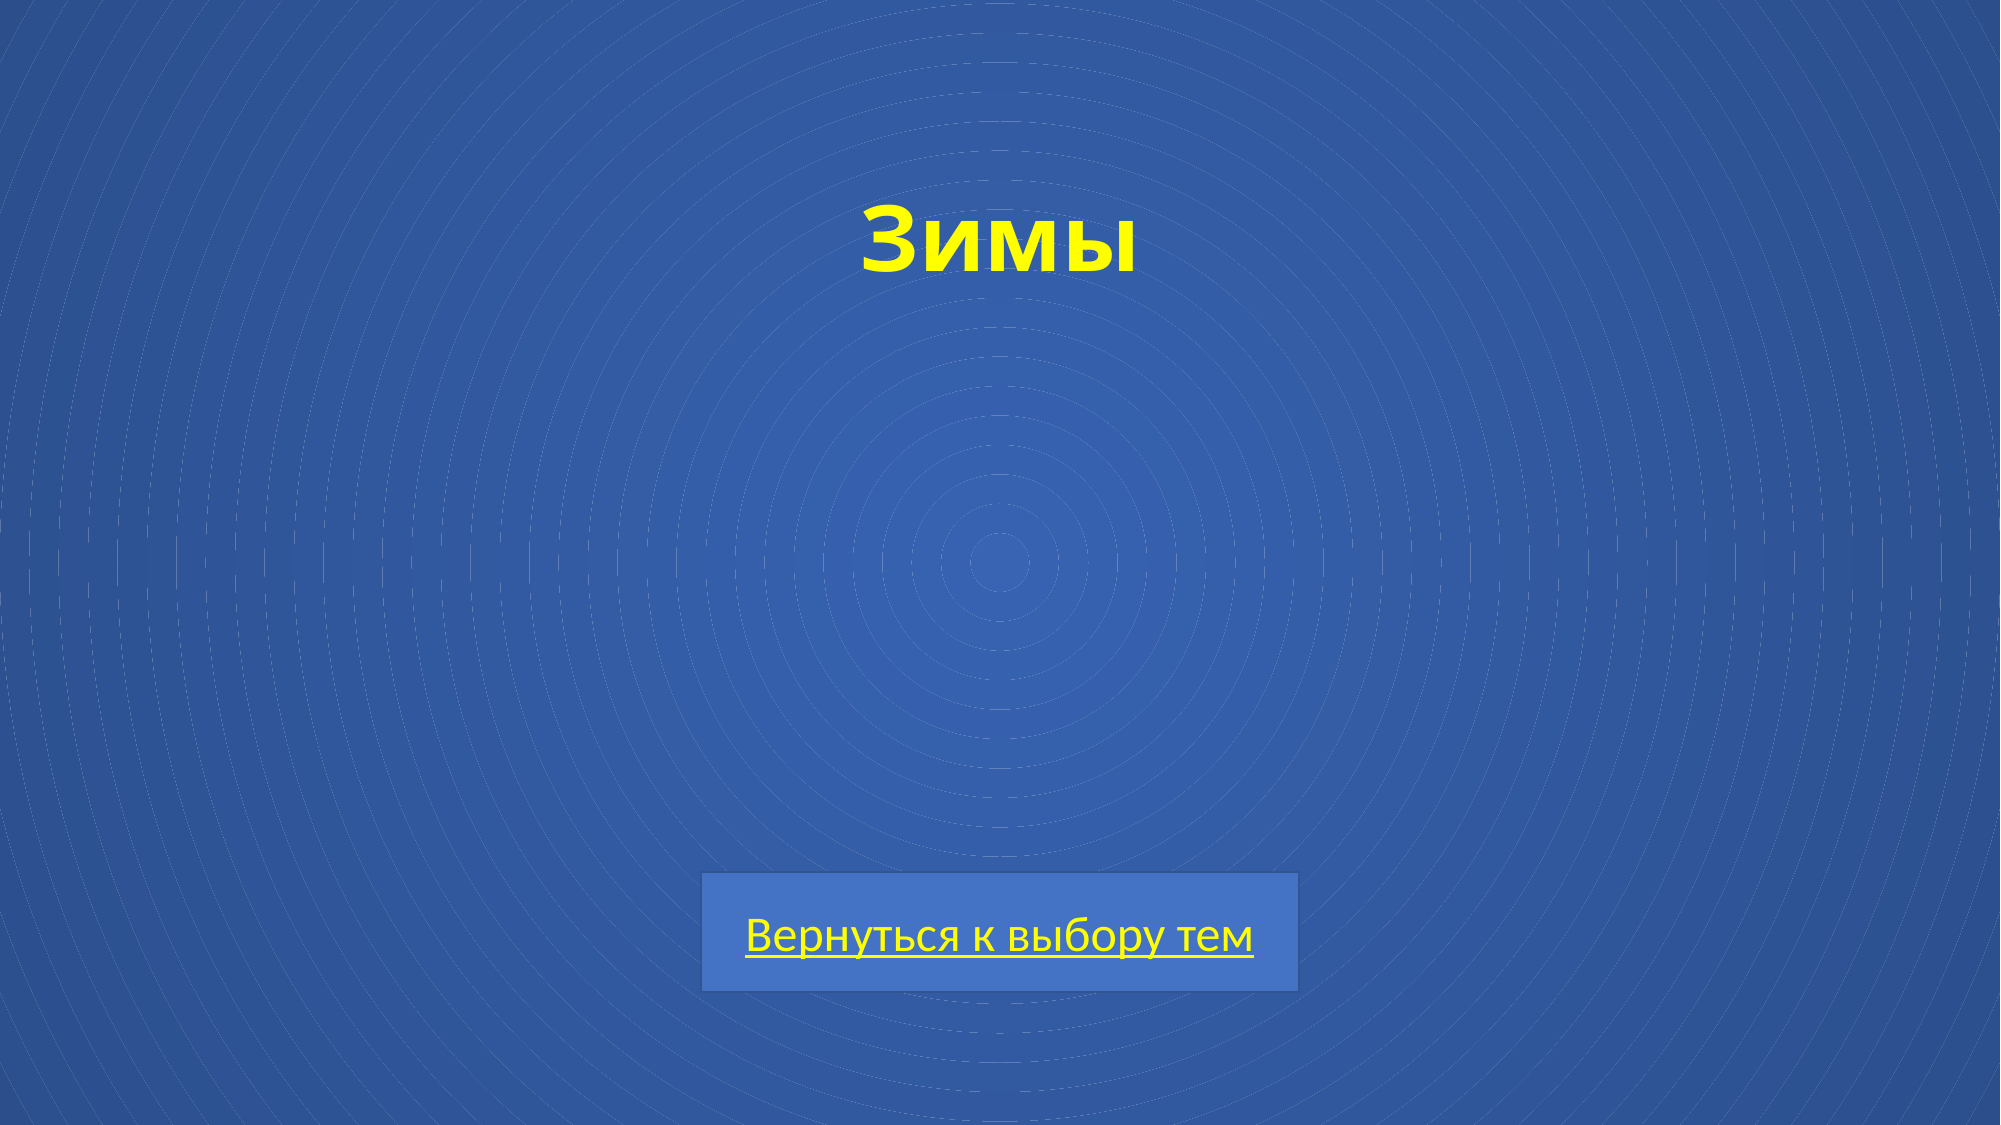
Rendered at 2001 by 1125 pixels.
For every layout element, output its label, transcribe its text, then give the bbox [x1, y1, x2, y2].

title Зимы [137, 133, 1863, 351]
